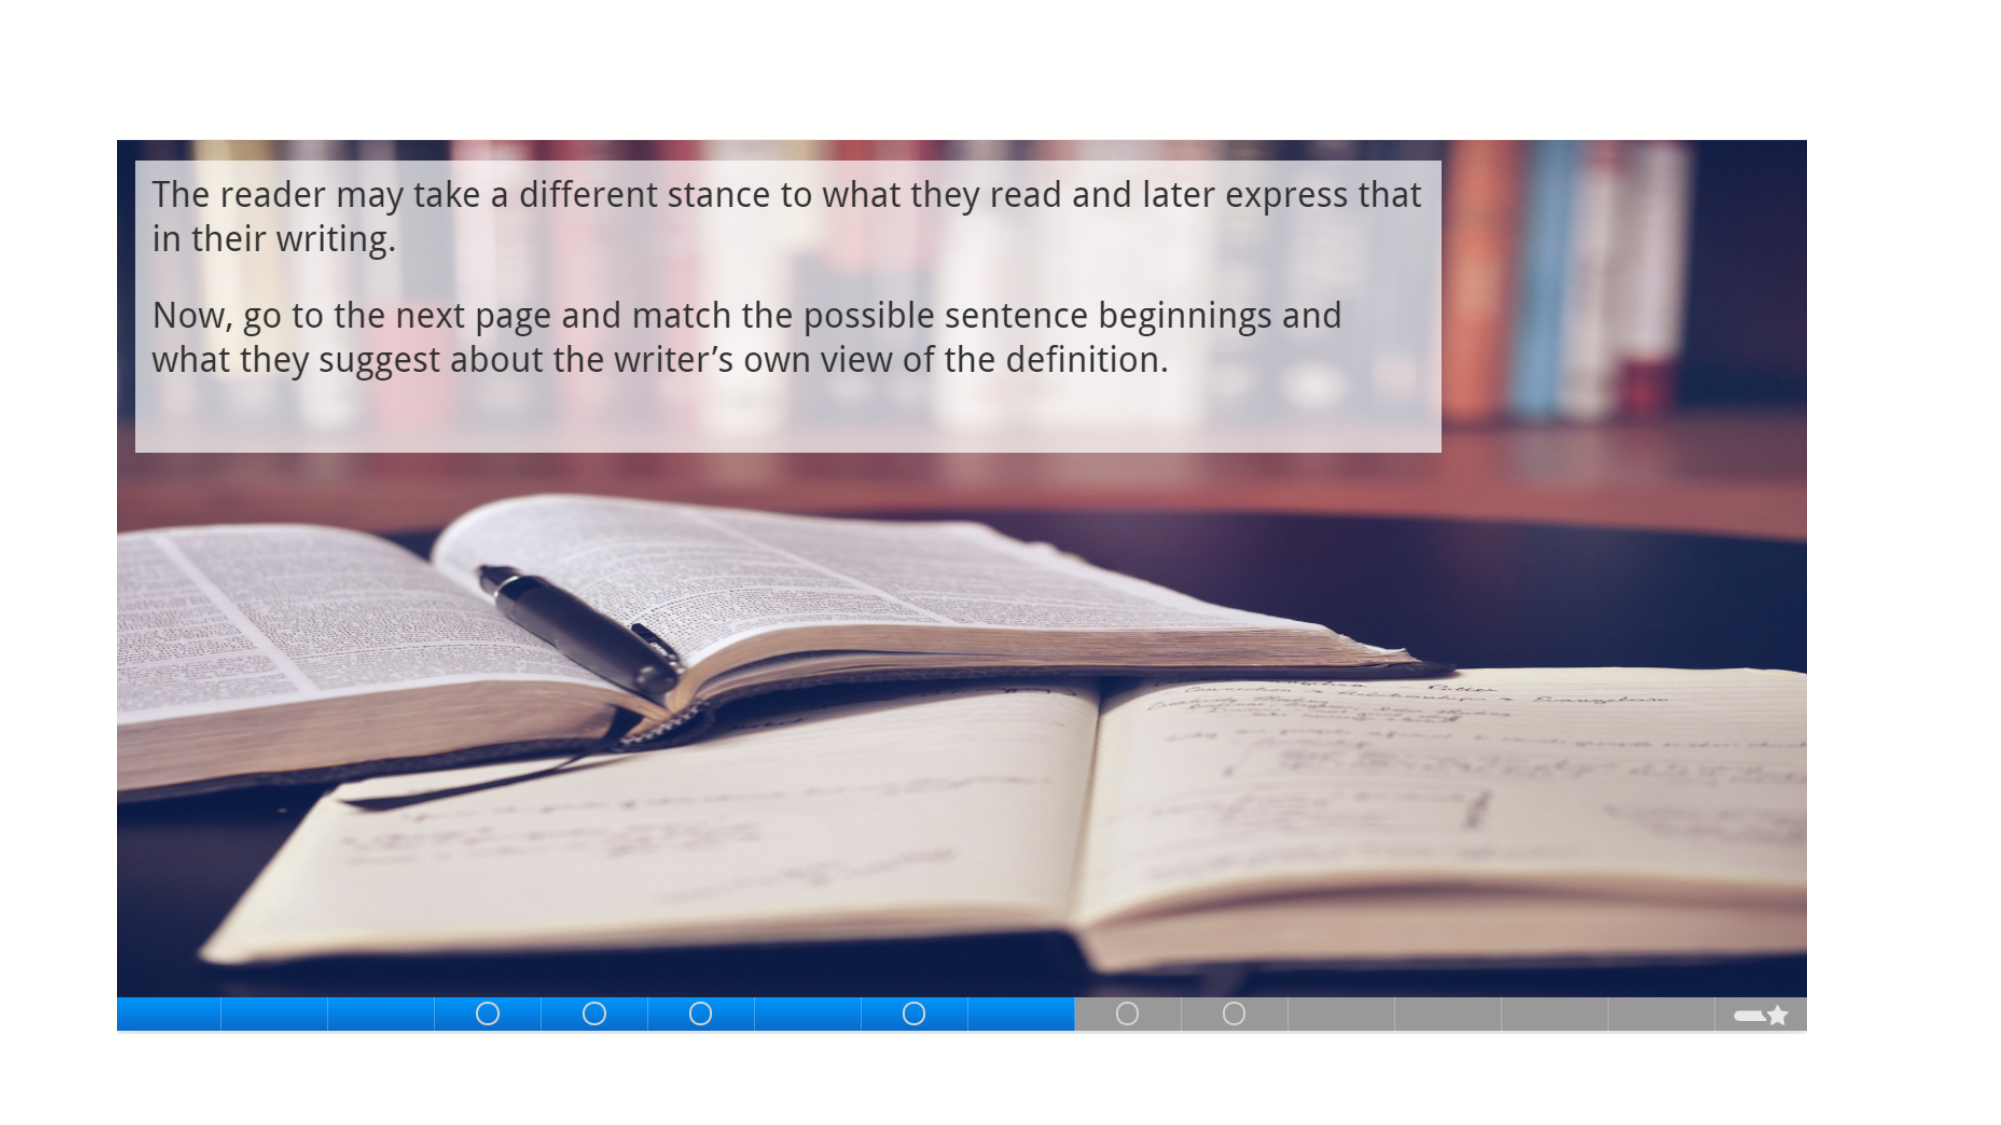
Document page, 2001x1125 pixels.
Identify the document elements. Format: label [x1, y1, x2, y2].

list [117, 139, 1807, 1034]
